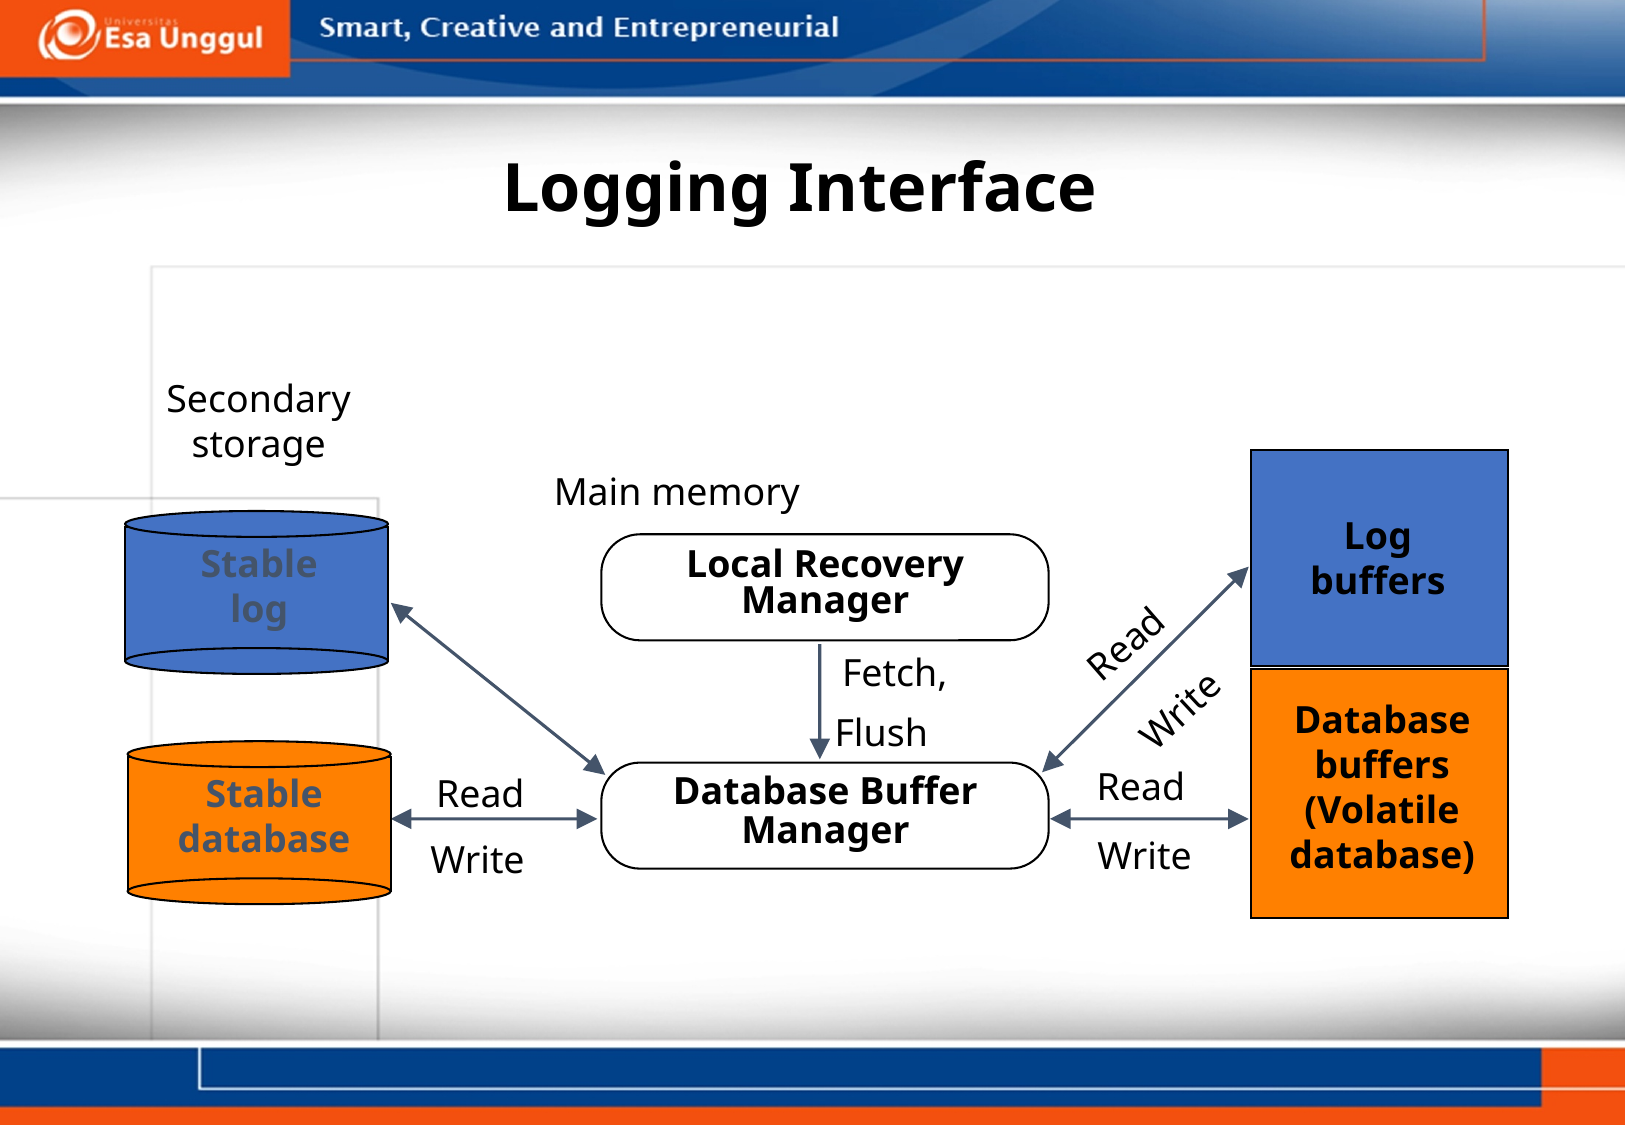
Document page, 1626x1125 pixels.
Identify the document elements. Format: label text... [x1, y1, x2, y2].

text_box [124, 364, 1508, 919]
title Logging Interface [125, 110, 1475, 269]
picture [0, 0, 1625, 1125]
